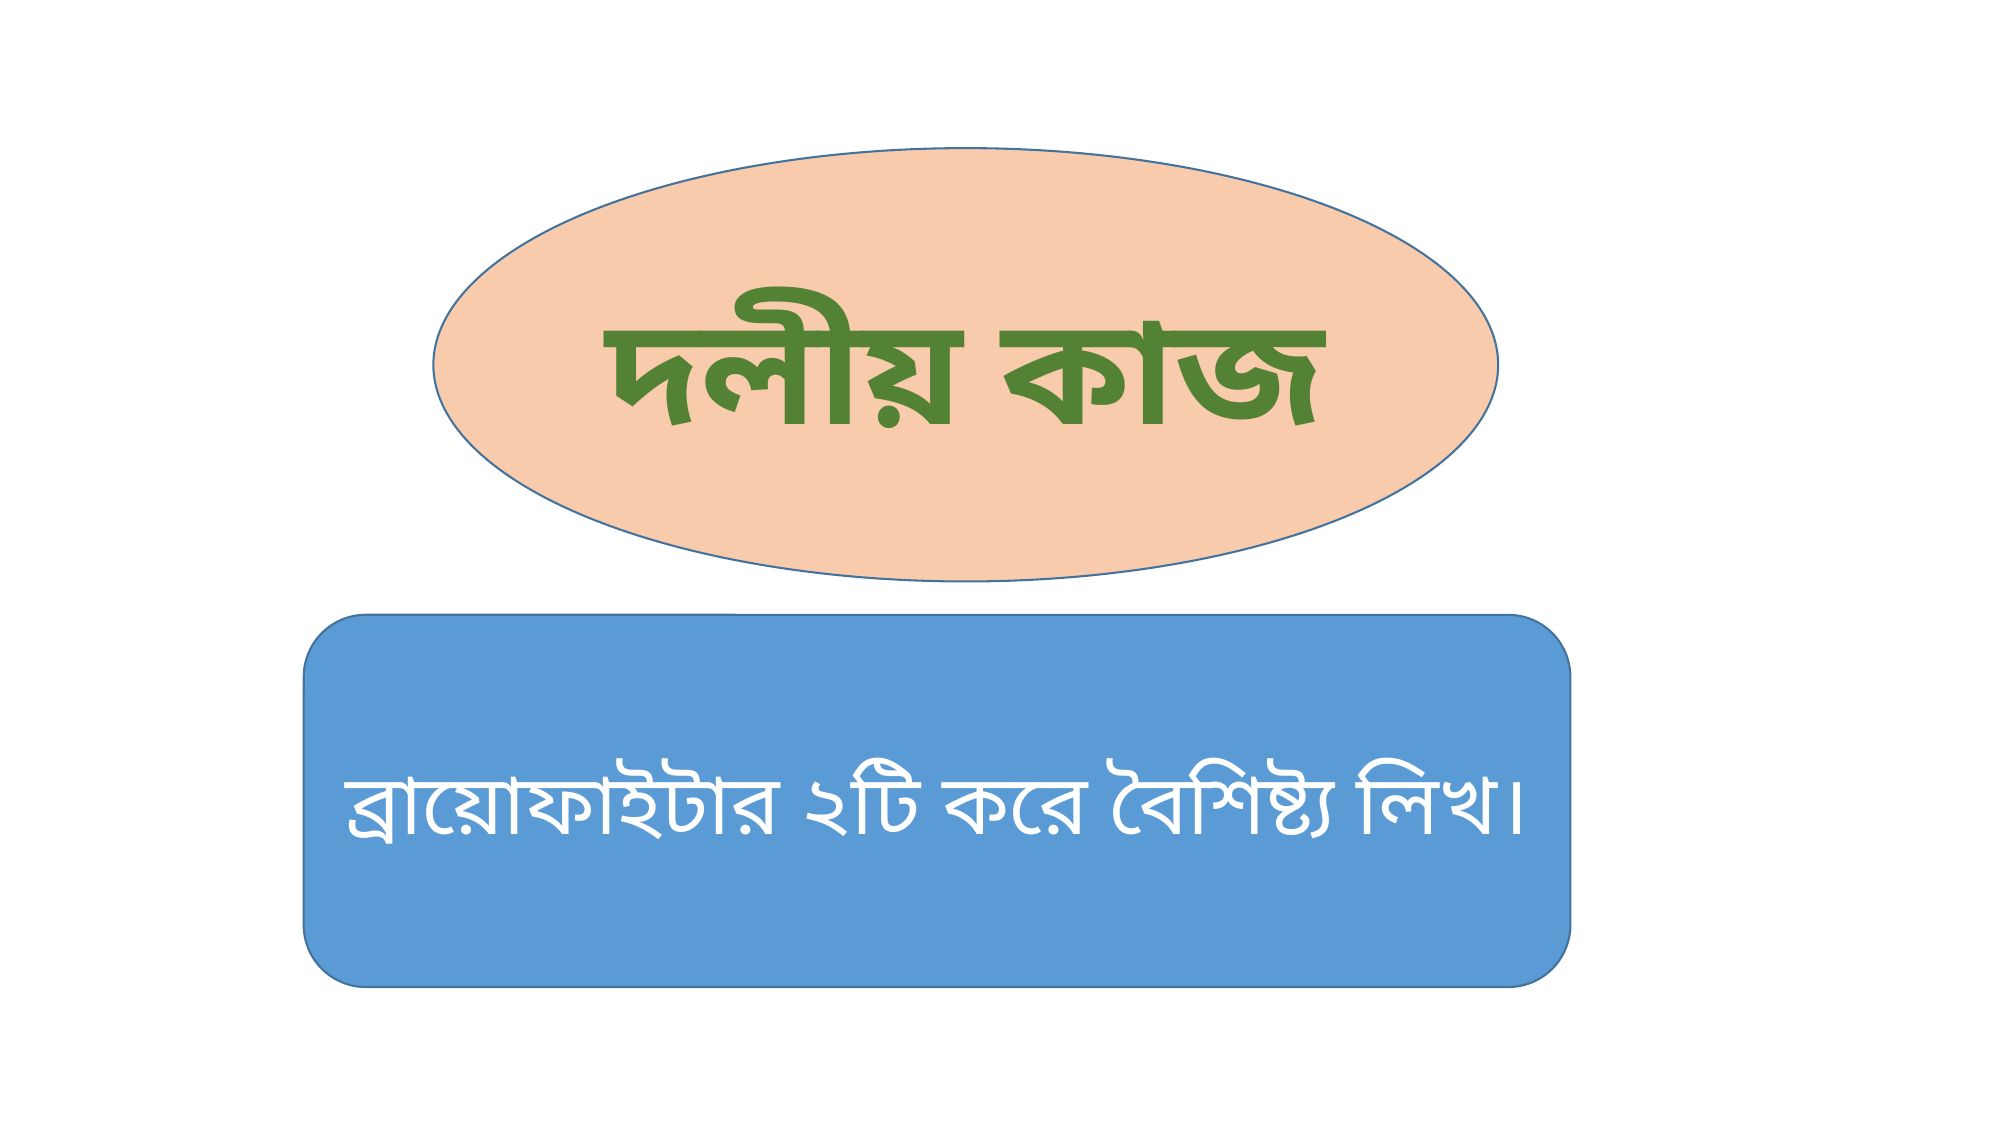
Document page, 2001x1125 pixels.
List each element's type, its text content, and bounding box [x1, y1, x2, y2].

text_box দলীয় কাজ [432, 147, 1500, 583]
text_box ব্রায়োফাইটার ২টি করে বৈশিষ্ট্য লিখ। [302, 613, 1572, 989]
